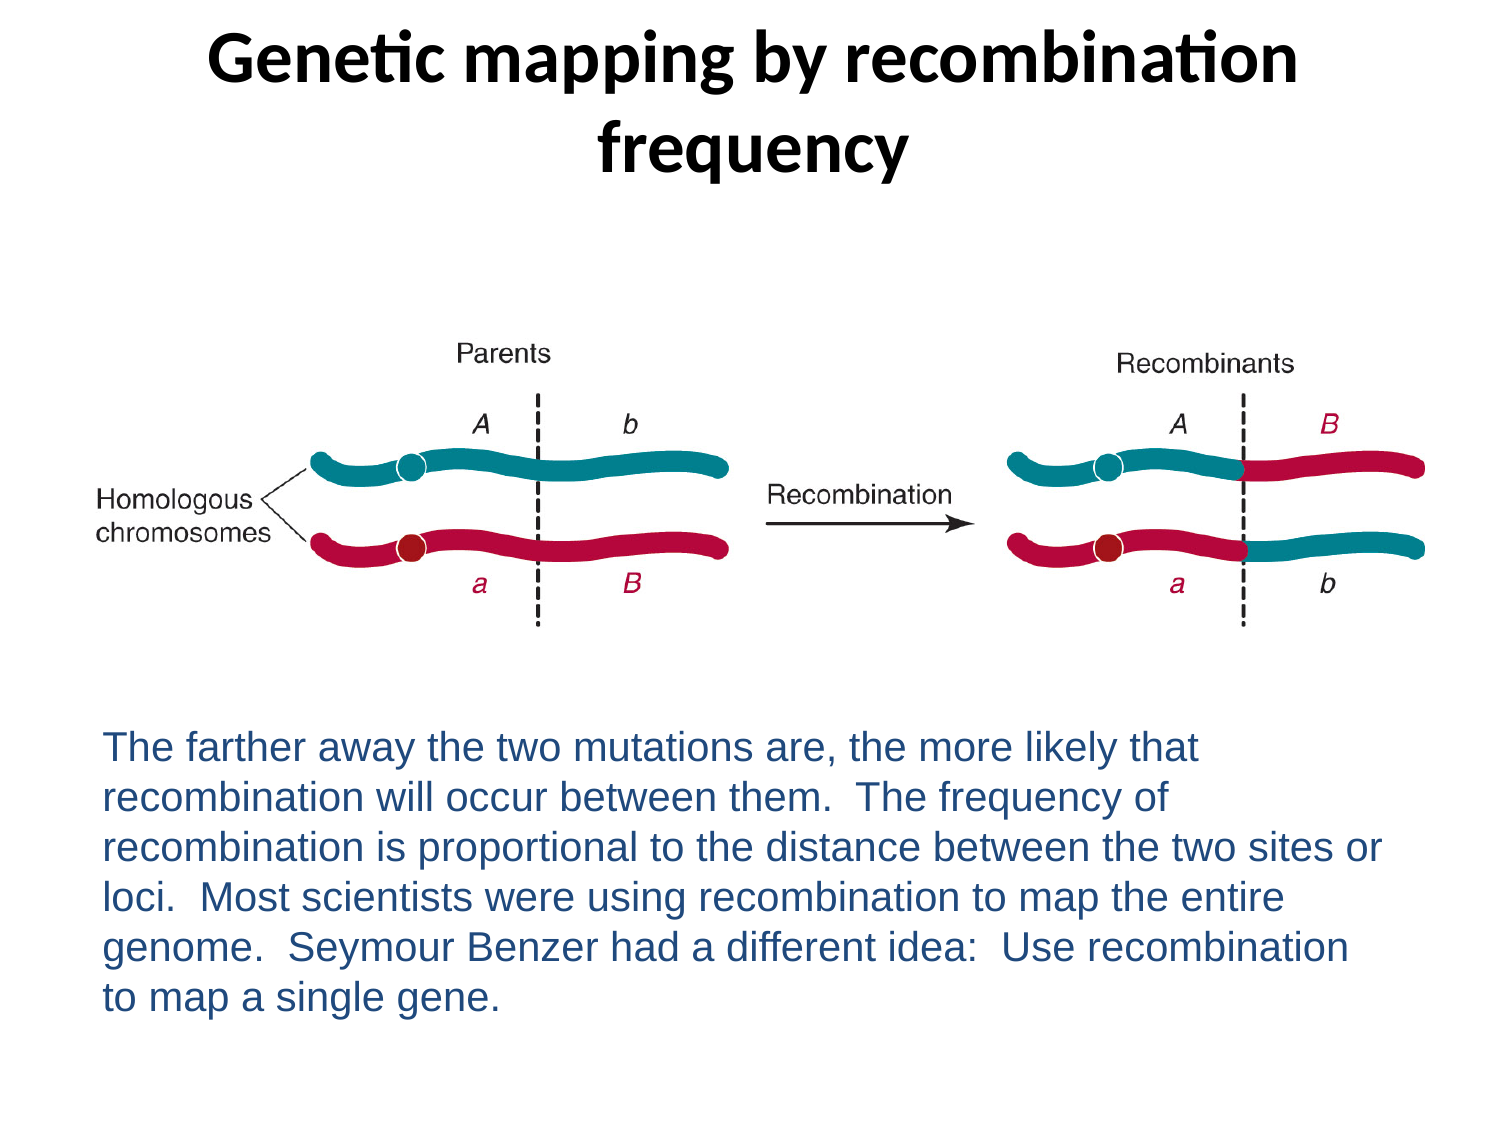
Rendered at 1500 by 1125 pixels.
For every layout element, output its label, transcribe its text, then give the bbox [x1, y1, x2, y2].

text_box Genetic mapping by recombination frequency [116, 0, 1392, 160]
text_box The farther away the two mutations are, the more likely that recombination will occur between them. The frequency of recombination is proportional to the distance between the two sites or loci. Most scientists were using recombination to map the entire genome. Seymour Benzer had a different idea: Use recombination to map a single gene. [87, 712, 1400, 1028]
picture [74, 338, 1426, 637]
